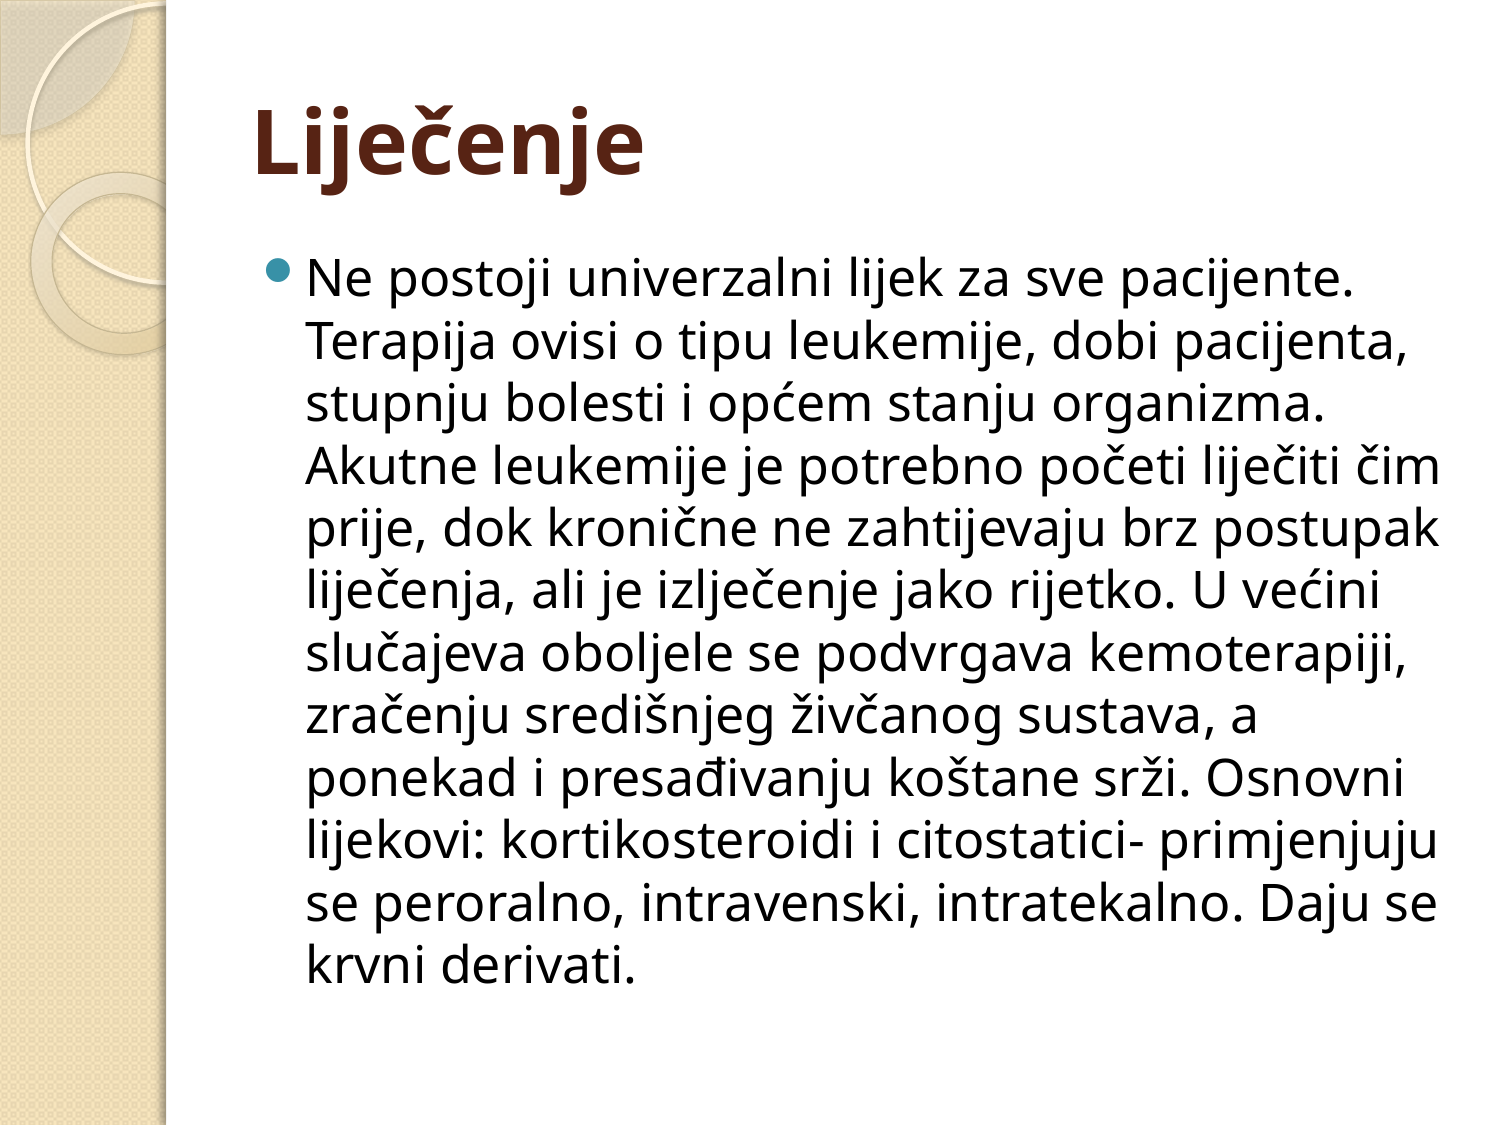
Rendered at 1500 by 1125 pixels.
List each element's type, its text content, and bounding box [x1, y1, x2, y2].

title Liječenje [235, 45, 1466, 233]
list Ne postoji univerzalni lijek za sve pacijente. Terapija ovisi o tipu leukemije, dobi pacijenta, stupnju bolesti i općem stanju organizma. Akutne leukemije je potrebno početi liječiti čim prije, dok kronične ne zahtijevaju brz postupak liječenja, ali je izlječenje jako rijetko. U većini slučajeva oboljele se podvrgava kemoterapiji, zračenju središnjeg živčanog sustava, a ponekad i presađivanju koštane srži. Osnovni lijekovi: kortikosteroidi i citostatici- primjenjuju se peroralno, intravenski, intratekalno. Daju se krvni derivati. [235, 237, 1466, 1025]
